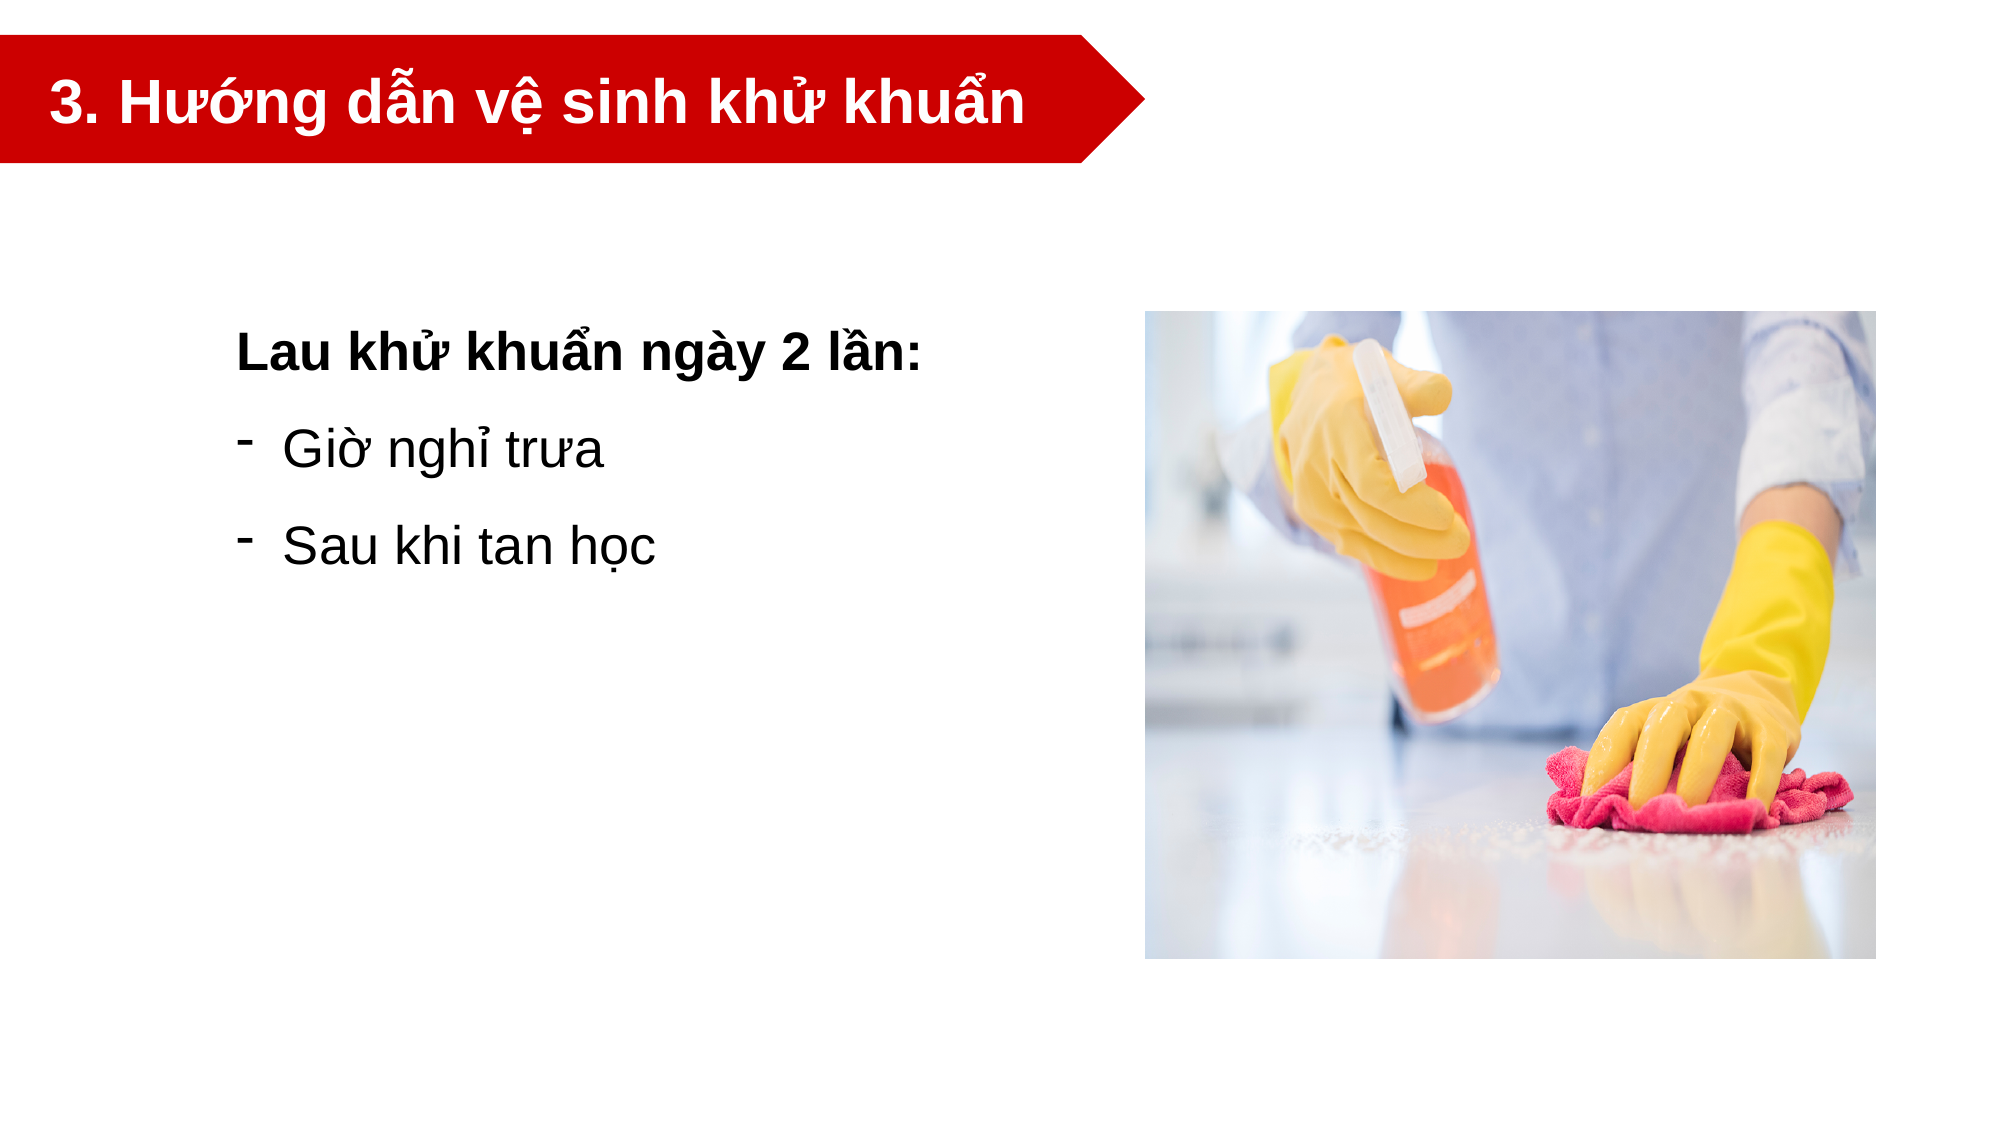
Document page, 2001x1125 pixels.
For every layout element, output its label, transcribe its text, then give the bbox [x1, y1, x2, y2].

text_box Lau khử khuẩn ngày 2 lần: Giờ nghỉ trưa Sau khi tan học [221, 276, 1056, 584]
text_box 3. Hướng dẫn vệ sinh khử khuẩn [0, 33, 1147, 165]
picture [1145, 311, 1876, 960]
